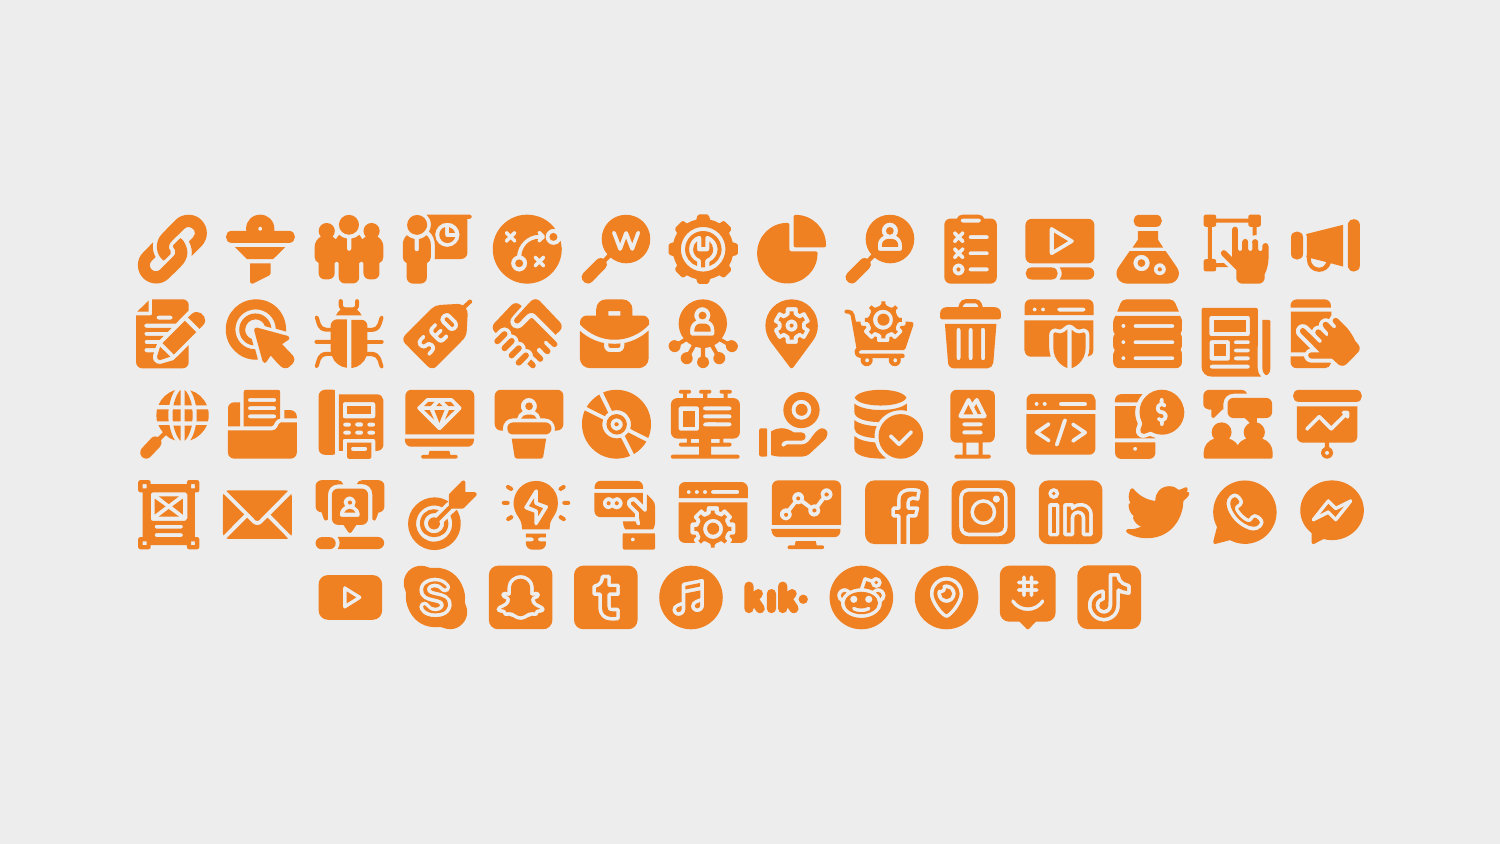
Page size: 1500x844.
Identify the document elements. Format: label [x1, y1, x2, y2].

text_box [1290, 299, 1361, 369]
text_box [939, 298, 1002, 369]
text_box [1126, 486, 1190, 539]
text_box [1114, 389, 1185, 460]
text_box [944, 214, 998, 284]
text_box [314, 214, 384, 284]
text_box [658, 565, 724, 630]
text_box [950, 389, 995, 459]
text_box [1112, 299, 1183, 369]
text_box [1212, 480, 1277, 545]
text_box [1203, 389, 1273, 459]
text_box [1026, 393, 1096, 455]
text_box [756, 214, 827, 284]
text_box [843, 301, 914, 367]
text_box [669, 389, 741, 459]
text_box [1203, 214, 1269, 284]
text_box [579, 299, 650, 369]
text_box [765, 299, 819, 369]
text_box [222, 490, 293, 540]
text_box [771, 480, 842, 550]
text_box [492, 214, 562, 284]
text_box [744, 581, 809, 614]
text_box [500, 480, 572, 550]
text_box [951, 480, 1016, 545]
text_box [318, 574, 383, 620]
text_box [573, 565, 638, 630]
text_box [854, 389, 924, 459]
text_box [999, 565, 1056, 630]
text_box [404, 389, 475, 460]
text_box [668, 214, 739, 285]
text_box [581, 214, 651, 284]
text_box [135, 299, 209, 369]
text_box [491, 298, 563, 369]
text_box [488, 565, 553, 630]
text_box [668, 299, 739, 369]
text_box [1024, 299, 1094, 369]
text_box [1077, 565, 1142, 630]
text_box [914, 565, 979, 630]
text_box [594, 480, 656, 551]
text_box [403, 565, 468, 630]
text_box [225, 299, 296, 369]
text_box [1300, 480, 1365, 545]
text_box [842, 214, 915, 284]
text_box [407, 480, 478, 551]
text_box [1113, 214, 1182, 284]
text_box [758, 391, 829, 457]
text_box [315, 479, 385, 550]
text_box [313, 298, 385, 369]
text_box [1038, 480, 1103, 545]
text_box [402, 299, 473, 369]
text_box [678, 481, 749, 548]
text_box [494, 389, 564, 460]
text_box [864, 480, 929, 545]
text_box [139, 389, 210, 459]
text_box [1023, 218, 1095, 280]
text_box [227, 389, 298, 459]
text_box [135, 214, 209, 284]
text_box [829, 565, 894, 630]
text_box [1290, 218, 1361, 273]
text_box [223, 214, 298, 284]
text_box [137, 479, 200, 550]
text_box [402, 214, 473, 284]
text_box [318, 389, 384, 460]
text_box [1290, 389, 1365, 459]
text_box [581, 389, 652, 459]
text_box [1201, 290, 1271, 377]
